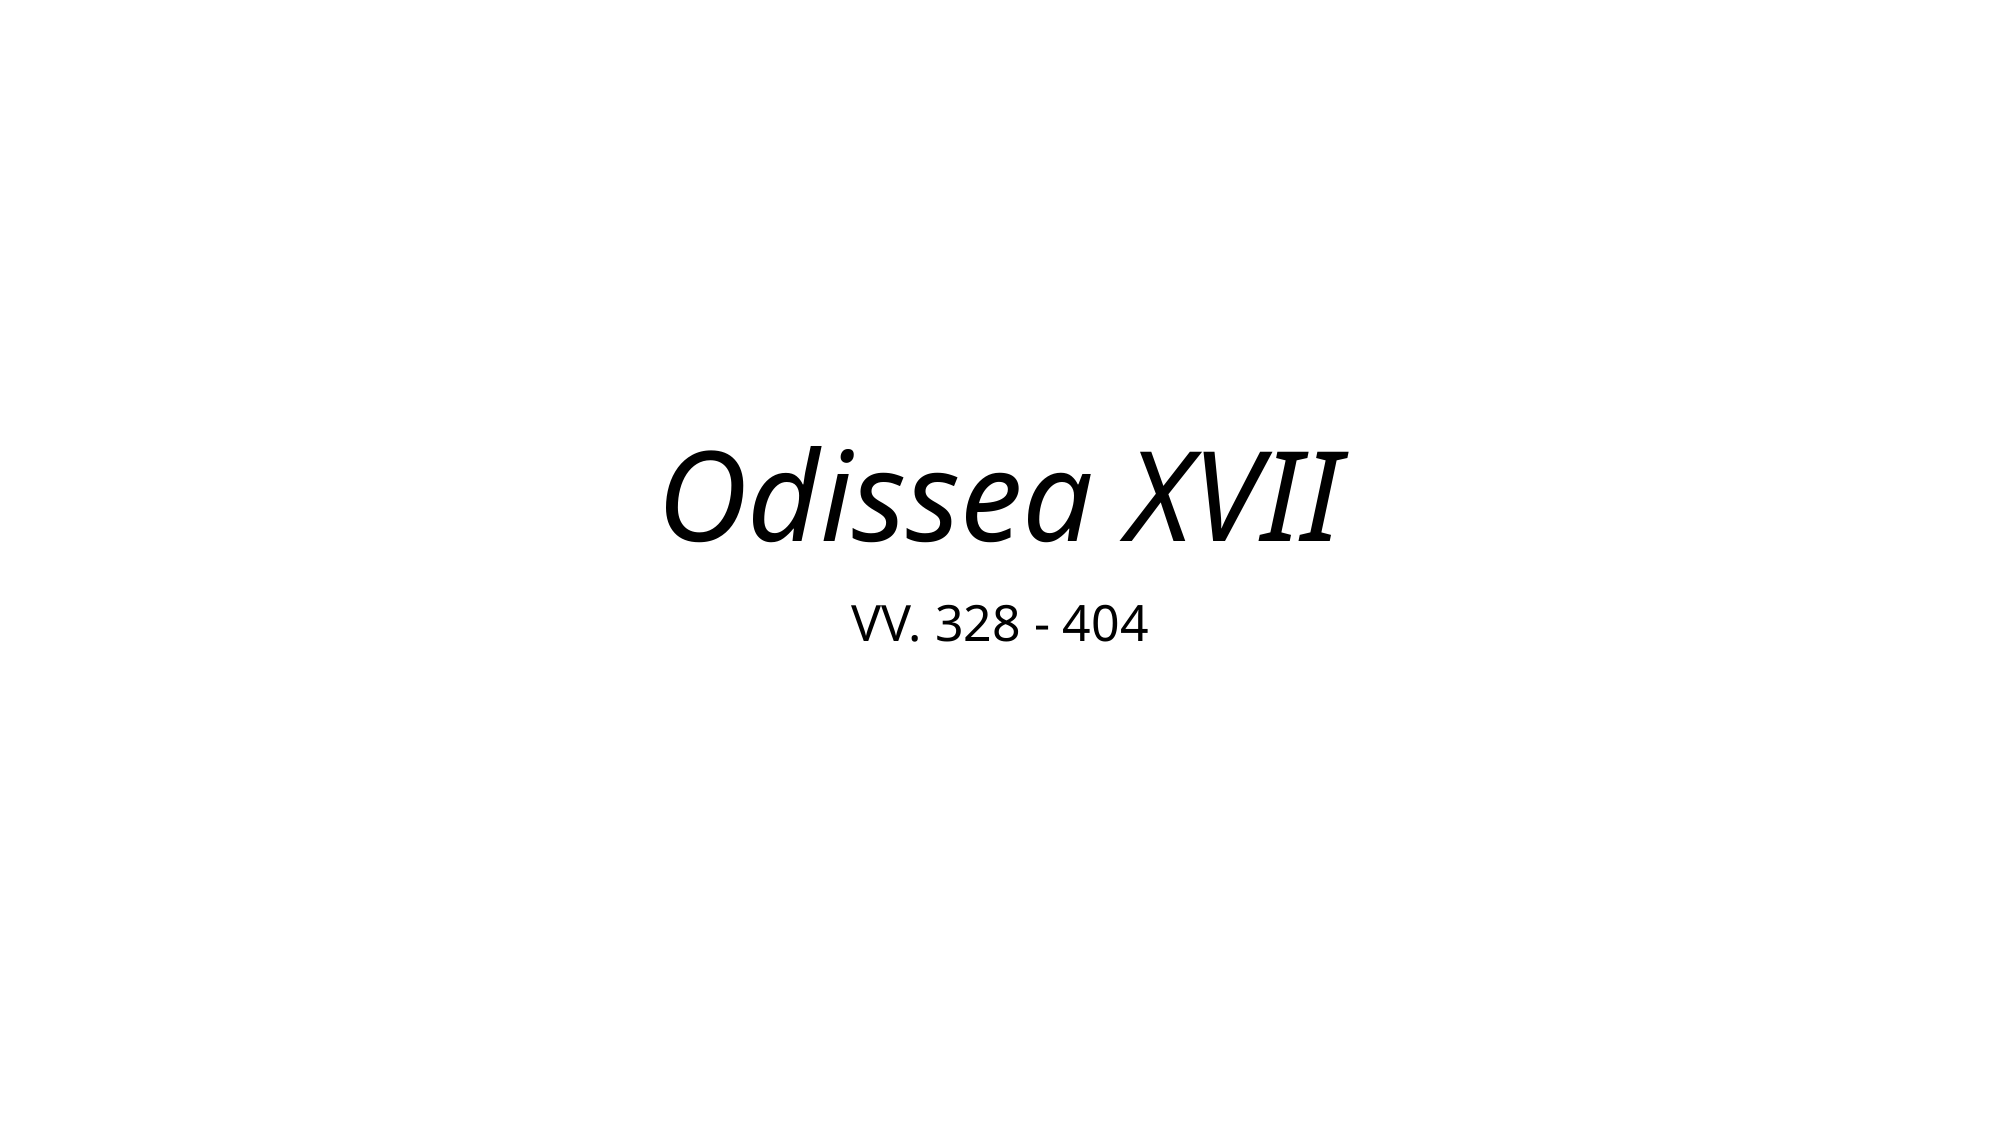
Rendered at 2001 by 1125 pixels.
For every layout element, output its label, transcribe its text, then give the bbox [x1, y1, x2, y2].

subtitle VV. 328 - 404 [249, 590, 1750, 863]
title Odissea XVII [249, 184, 1750, 576]
